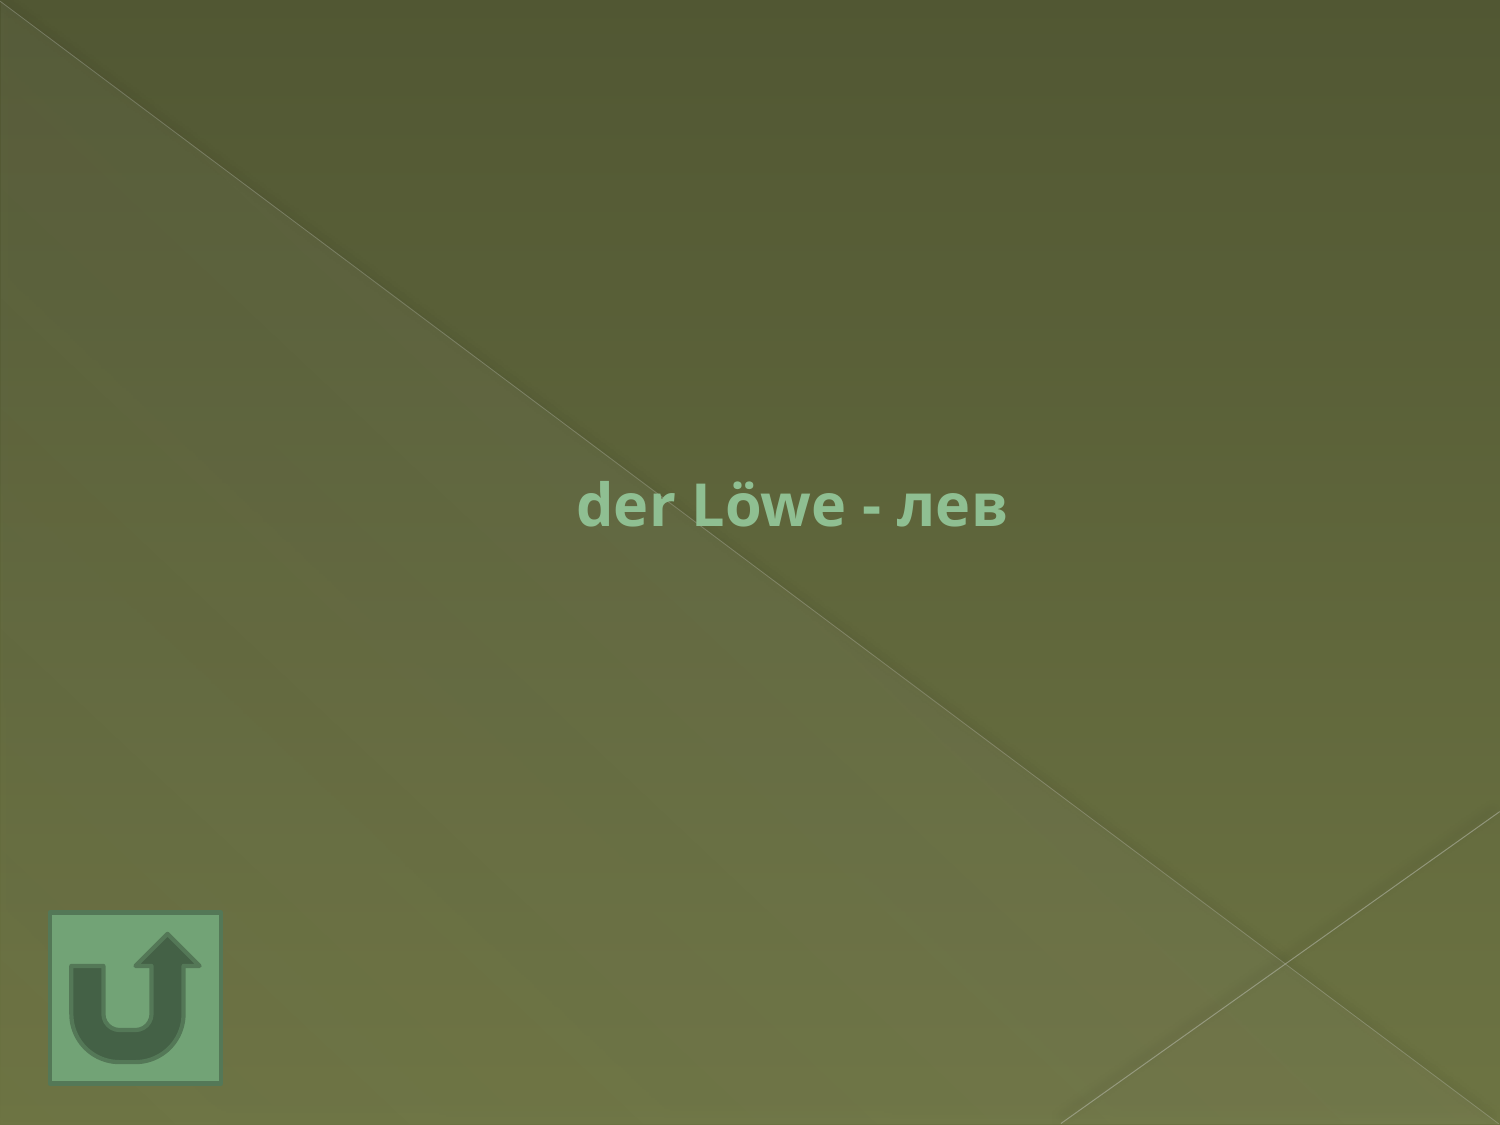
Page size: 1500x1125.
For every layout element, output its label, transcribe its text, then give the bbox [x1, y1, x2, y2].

text_box [48, 910, 223, 1086]
title der Löwe - лев [87, 387, 1438, 617]
